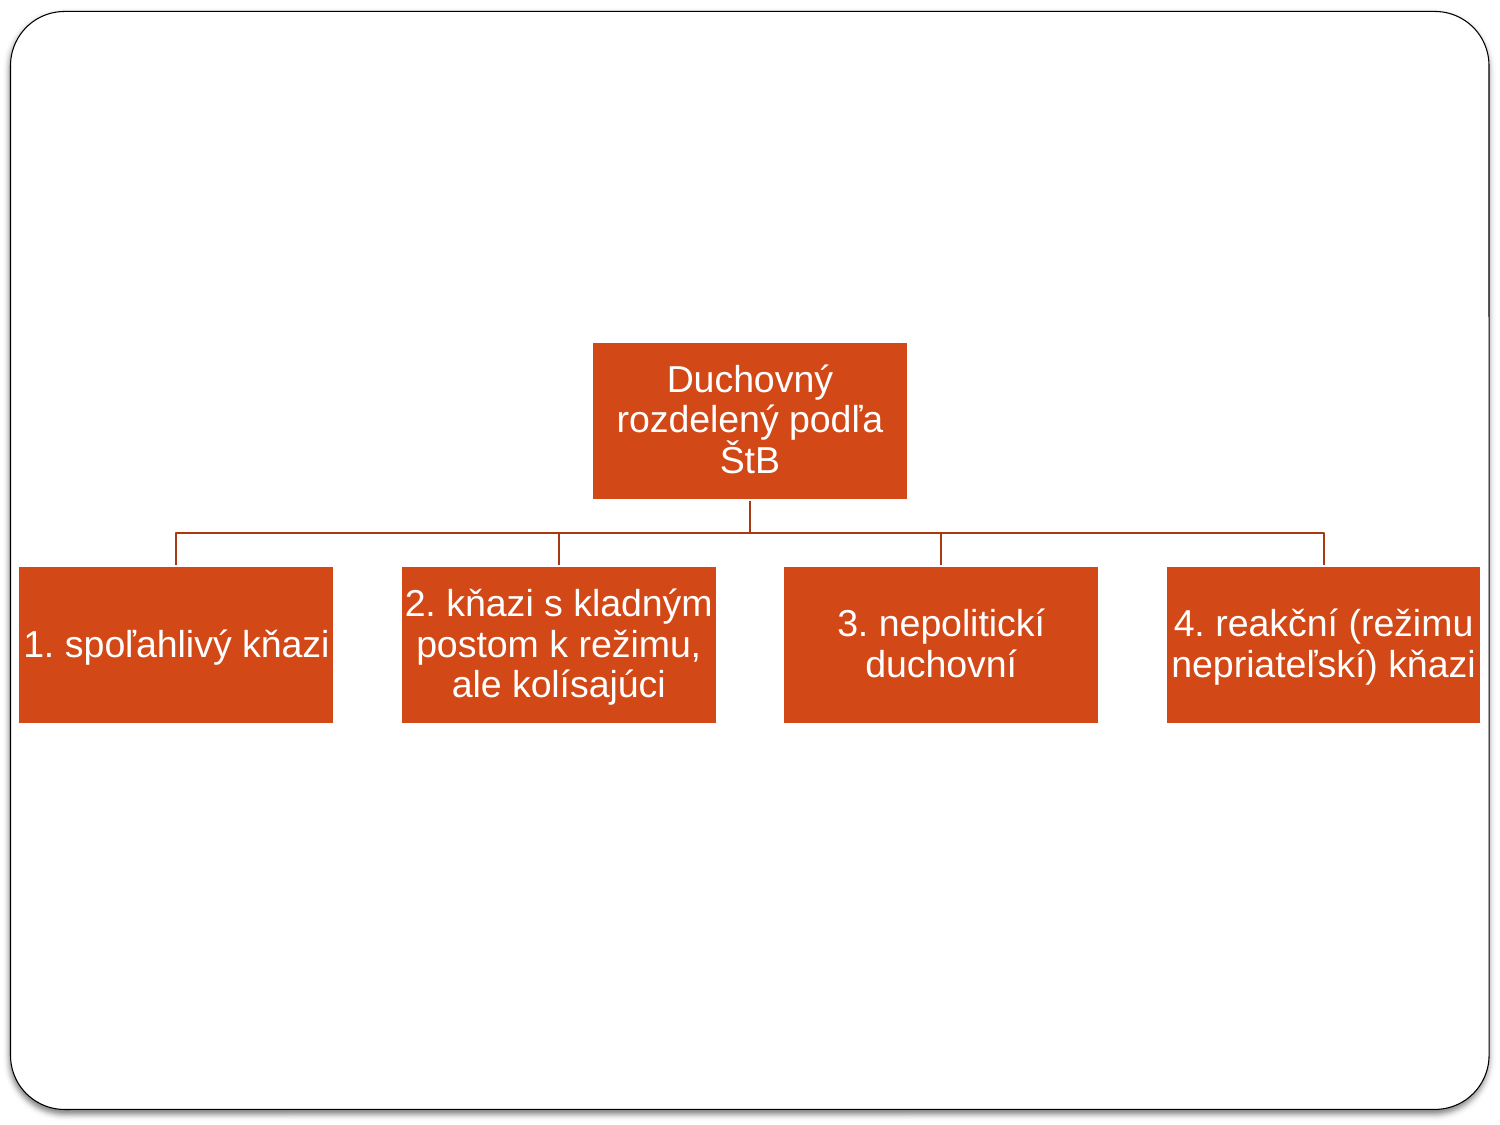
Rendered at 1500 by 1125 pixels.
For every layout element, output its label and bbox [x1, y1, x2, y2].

list [17, 77, 1483, 988]
